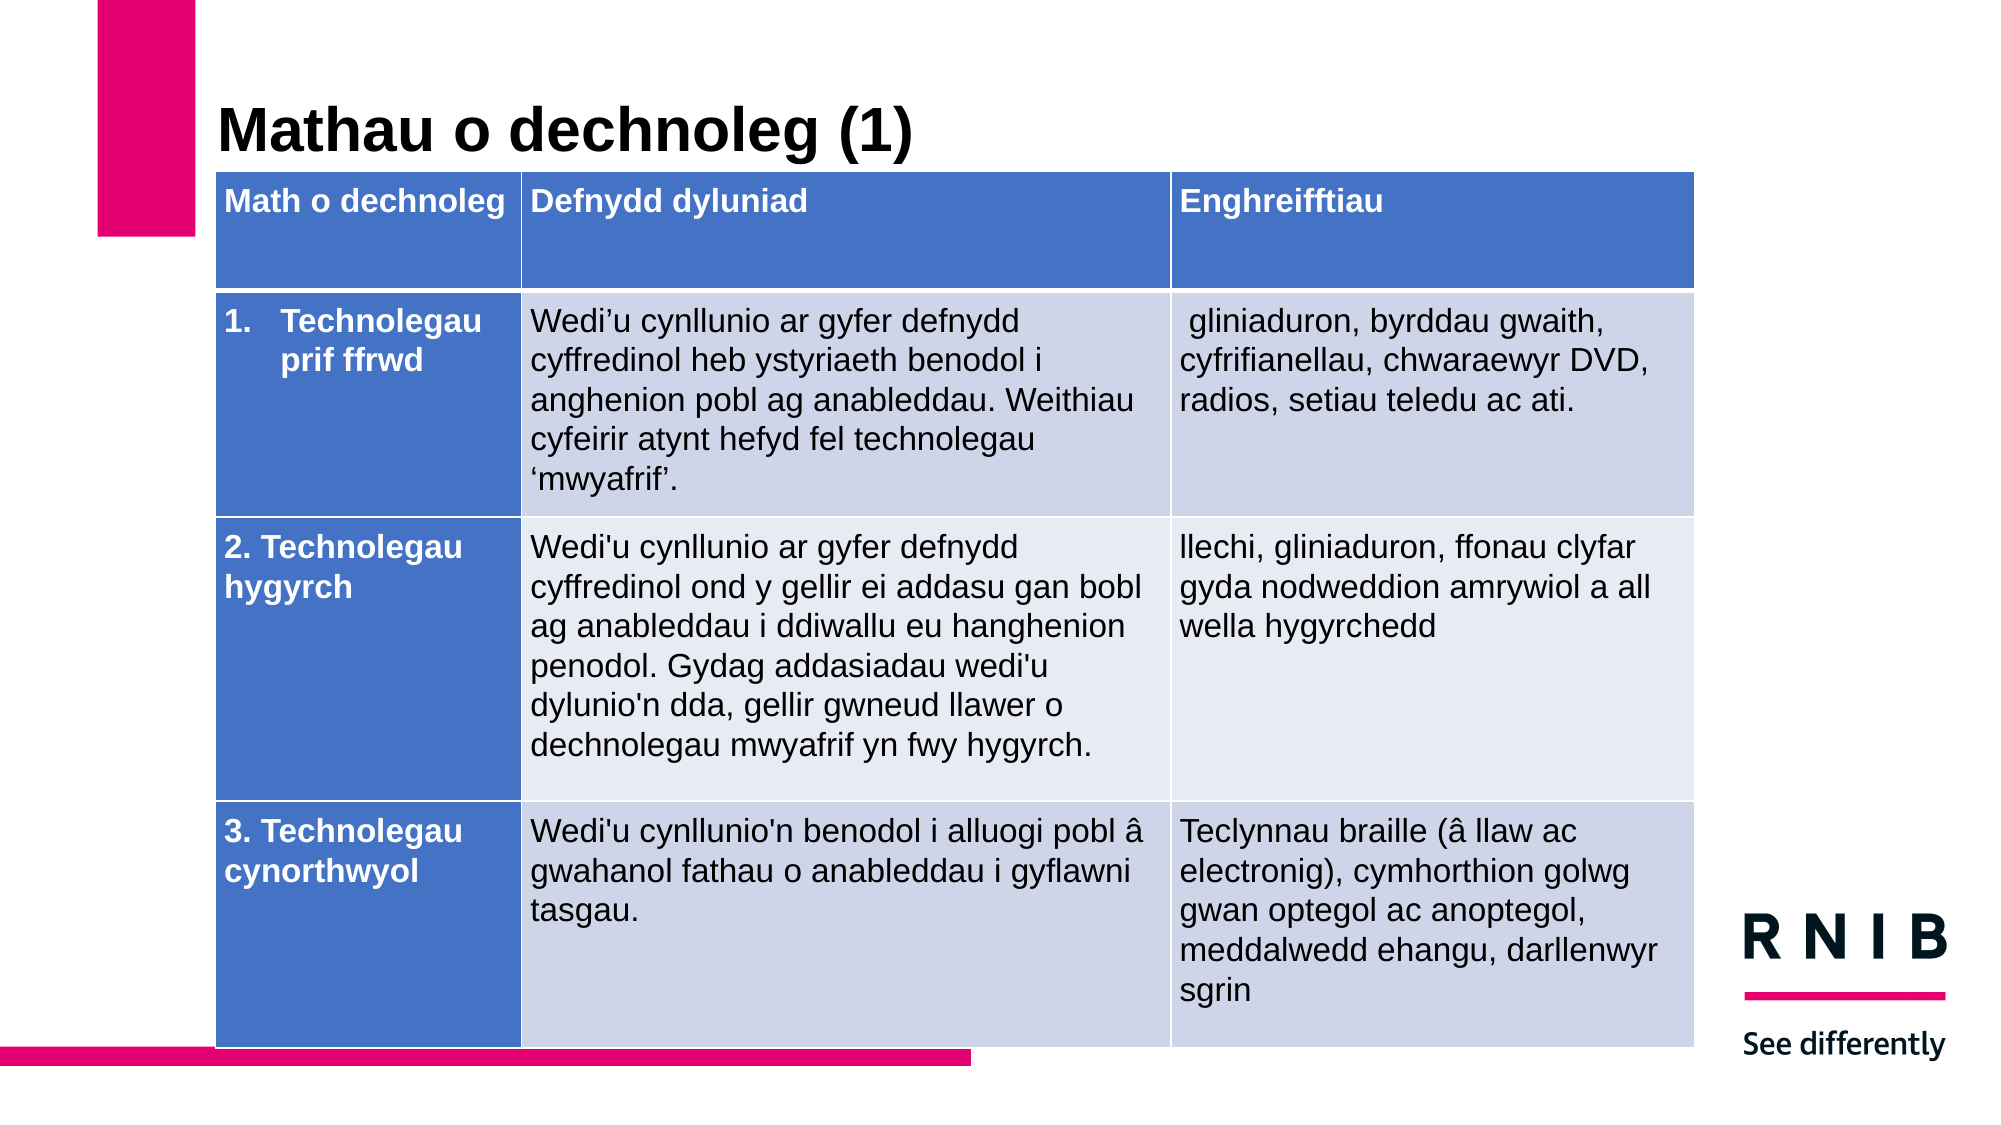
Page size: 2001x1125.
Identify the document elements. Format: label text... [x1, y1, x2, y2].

table_cell gliniaduron, byrddau gwaith, cyfrifianellau, chwaraewyr DVD, radios, setiau teledu ac ati. [1172, 293, 1694, 516]
table_cell Wedi'u cynllunio'n benodol i alluogi pobl â gwahanol fathau o anableddau i gyflawni tasgau. [522, 802, 1170, 1047]
table_cell Teclynnau braille (â llaw ac electronig), cymhorthion golwg gwan optegol ac anoptegol, meddalwedd ehangu, darllenwyr sgrin [1172, 802, 1694, 1047]
table_header Math o dechnoleg [216, 172, 521, 288]
title Mathau o dechnoleg (1) [202, 22, 1643, 241]
table_cell 2. Technolegau hygyrch [216, 518, 521, 800]
table_cell Technolegau prif ffrwd [216, 293, 521, 516]
table_header Defnydd dyluniad [522, 172, 1170, 288]
table_cell Wedi'u cynllunio ar gyfer defnydd cyffredinol ond y gellir ei addasu gan bobl ag anableddau i ddiwallu eu hanghenion penodol. Gydag addasiadau wedi'u dylunio'n dda, gellir gwneud llawer o dechnolegau mwyafrif yn fwy hygyrch. [522, 518, 1170, 800]
table_cell llechi, gliniaduron, ffonau clyfar gyda nodweddion amrywiol a all wella hygyrchedd [1172, 518, 1694, 800]
table_cell Wedi’u cynllunio ar gyfer defnydd cyffredinol heb ystyriaeth benodol i anghenion pobl ag anableddau. Weithiau cyfeirir atynt hefyd fel technolegau ‘mwyafrif’. [522, 293, 1170, 516]
table_cell 3. Technolegau cynorthwyol [216, 802, 521, 1047]
table_header Enghreifftiau [1172, 172, 1694, 288]
picture [1704, 847, 1982, 1125]
